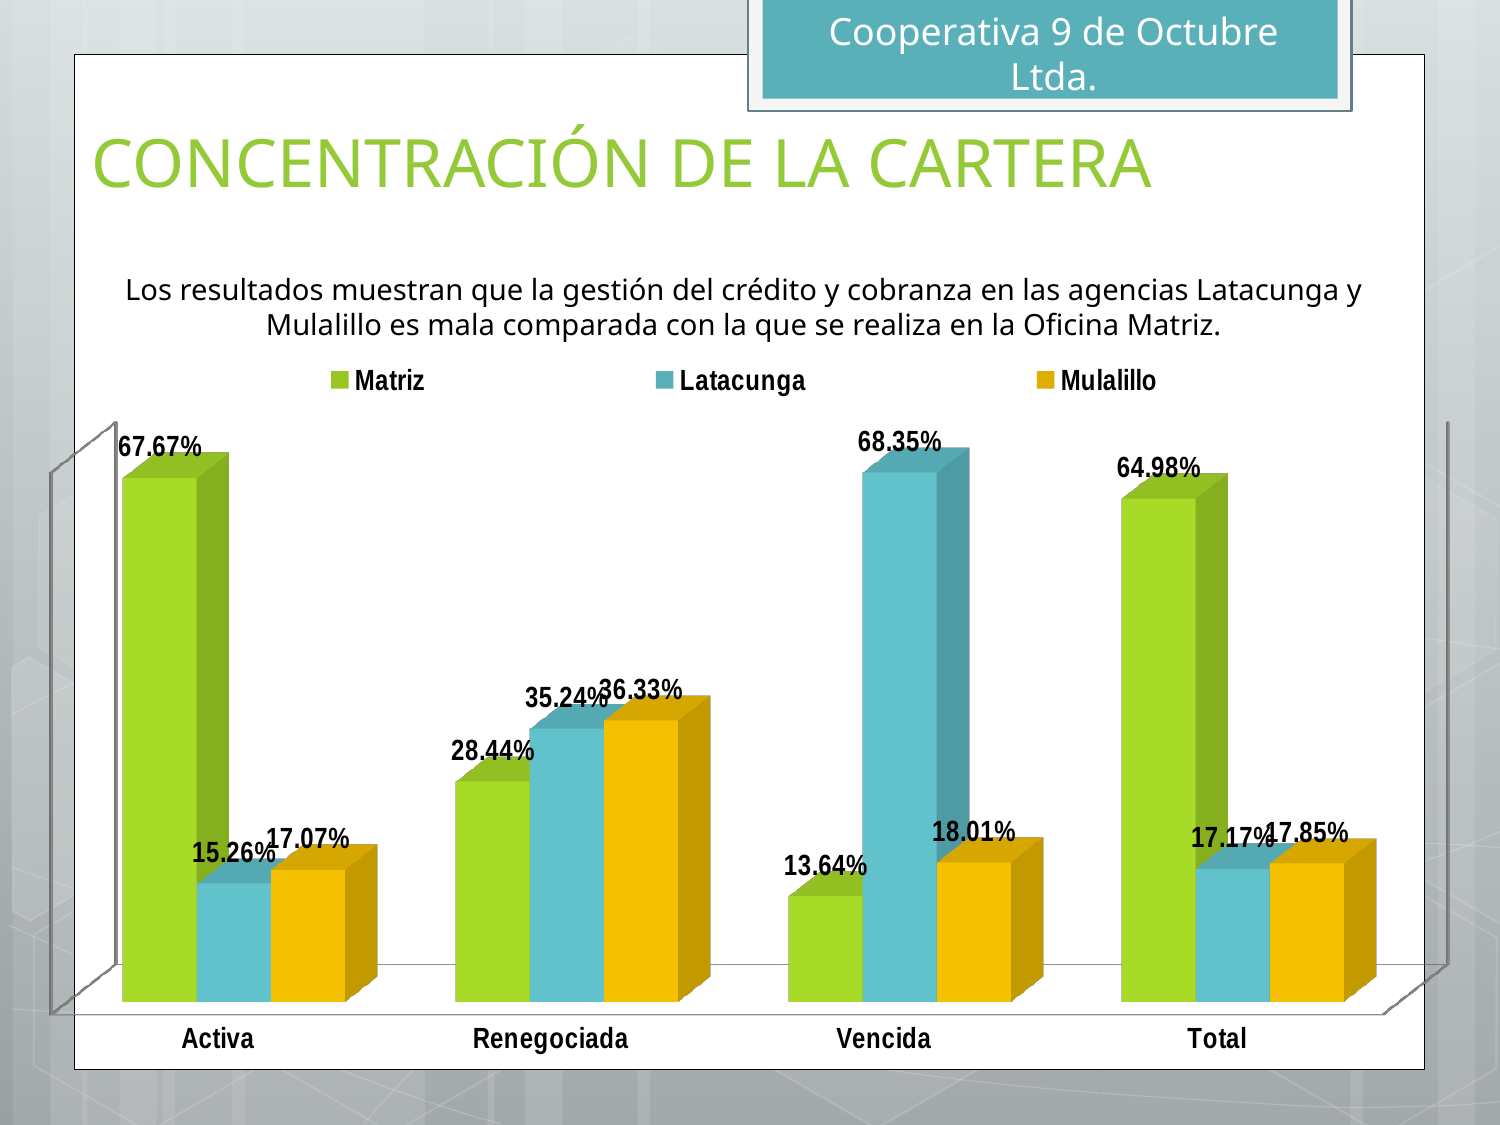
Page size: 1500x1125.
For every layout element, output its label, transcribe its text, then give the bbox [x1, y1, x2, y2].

text_box Cooperativa 9 de Octubre Ltda. [761, 0, 1335, 90]
text_box Los resultados muestran que la gestión del crédito y cobranza en las agencias Latacunga y Mulalillo es mala comparada con la que se realiza en la Oficina Matriz. [88, 263, 1400, 312]
text_box Concentración de la cartera [76, 113, 1229, 248]
chart [0, 314, 1500, 1102]
